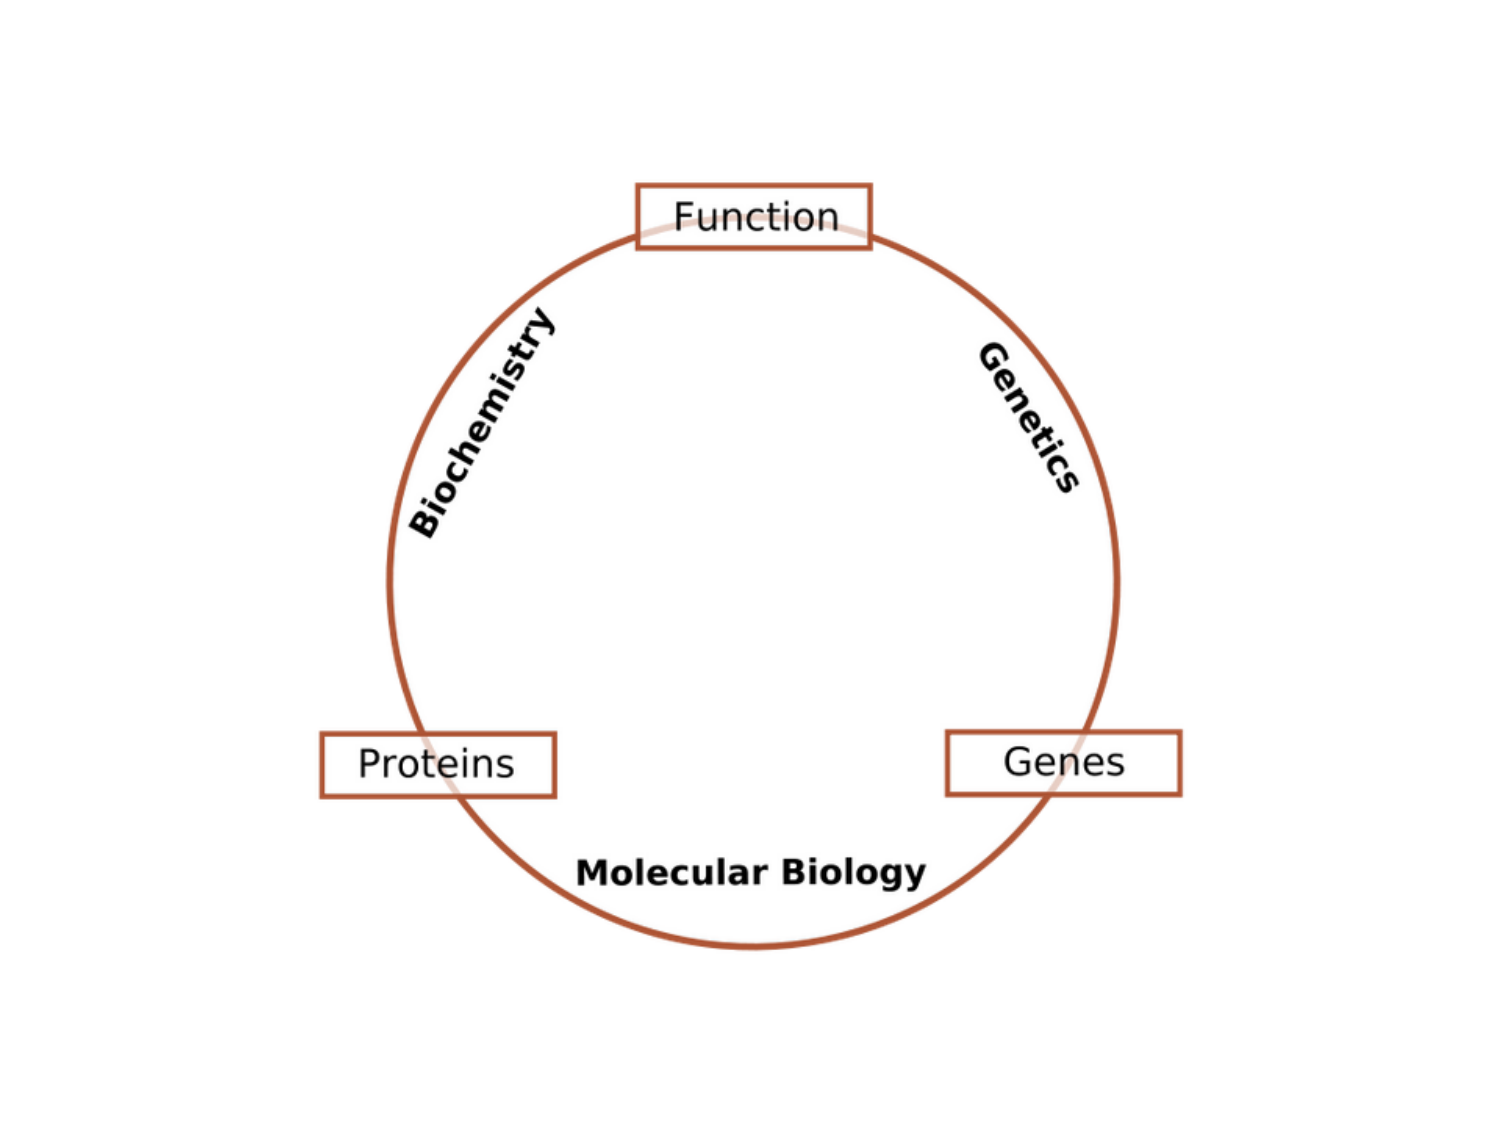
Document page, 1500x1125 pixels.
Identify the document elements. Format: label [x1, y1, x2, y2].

picture [305, 164, 1194, 961]
